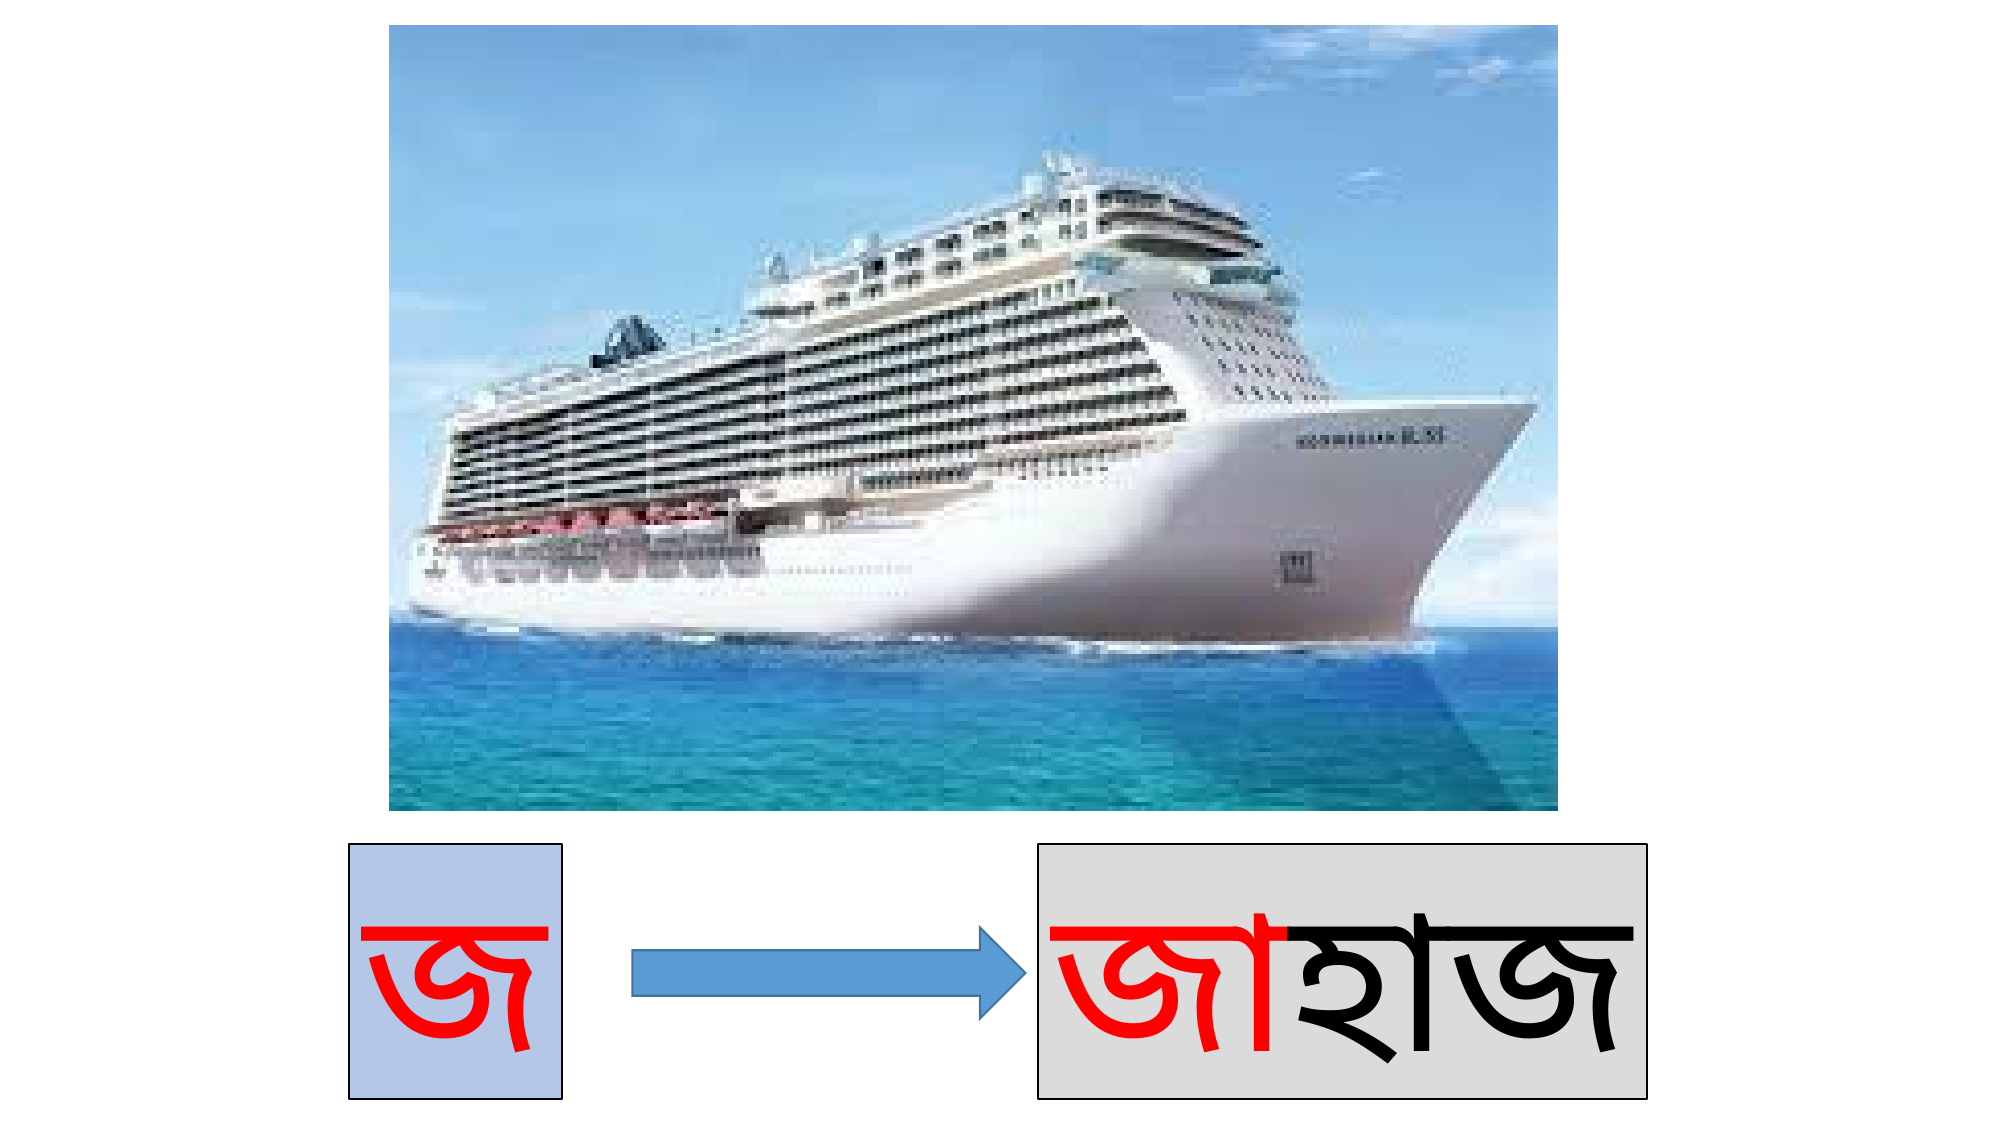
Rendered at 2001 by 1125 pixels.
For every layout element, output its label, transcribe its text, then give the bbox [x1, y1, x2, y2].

text_box [631, 925, 1027, 1021]
text_box জাহাজ [1037, 844, 1647, 1099]
picture [389, 25, 1558, 811]
text_box জ [349, 844, 563, 1099]
